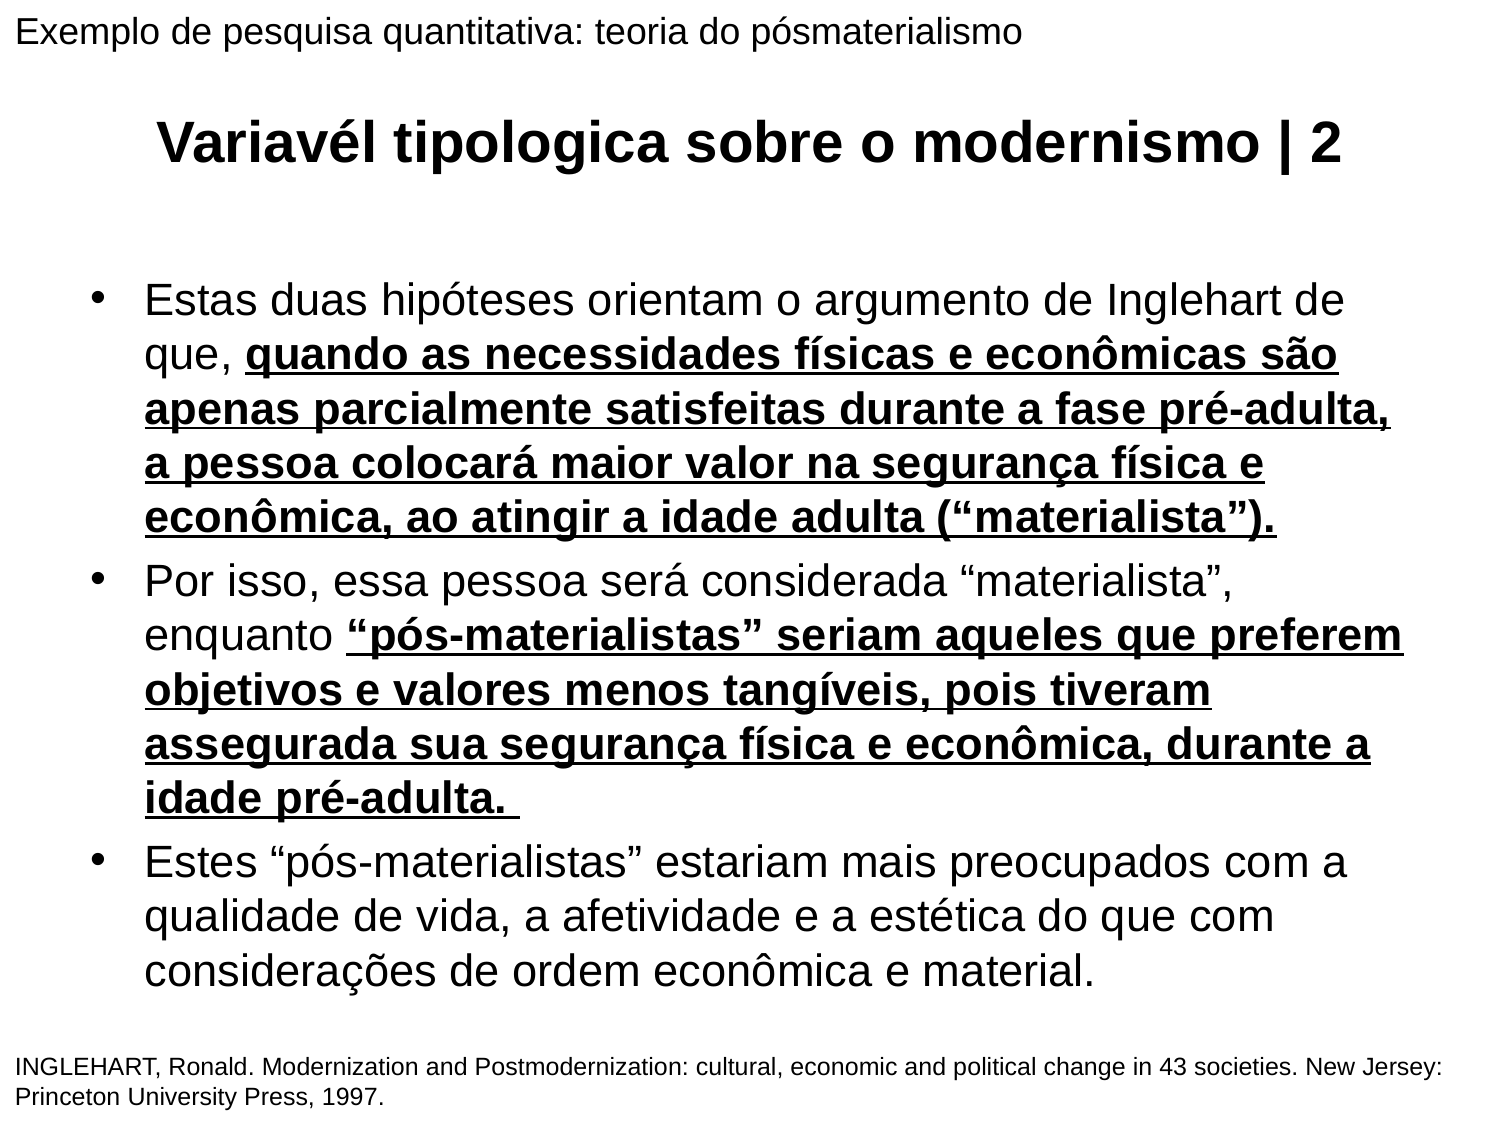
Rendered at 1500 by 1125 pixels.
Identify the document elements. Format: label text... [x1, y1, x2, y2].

list Estas duas hipóteses orientam o argumento de Inglehart de que, quando as necessidades físicas e econômicas são apenas parcialmente satisfeitas durante a fase pré-adulta, a pessoa colocará maior valor na segurança física e econômica, ao atingir a idade adulta (“materialista”). Por isso, essa pessoa será considerada “materialista”, enquanto “pós-materialistas” seriam aqueles que preferem objetivos e valores menos tangíveis, pois tiveram assegurada sua segurança física e econômica, durante a idade pré-adulta. Estes “pós-materialistas” estariam mais preocupados com a qualidade de vida, a afetividade e a estética do que com considerações de ordem econômica e material. [75, 262, 1425, 1005]
text_box INGLEHART, Ronald. Modernization and Postmodernization: cultural, economic and political change in 43 societies. New Jersey: Princeton University Press, 1997. [0, 1043, 1500, 1119]
text_box Exemplo de pesquisa quantitativa: teoria do pósmaterialismo [0, 0, 1117, 60]
title Variavél tipologica sobre o modernismo | 2 [75, 45, 1425, 233]
